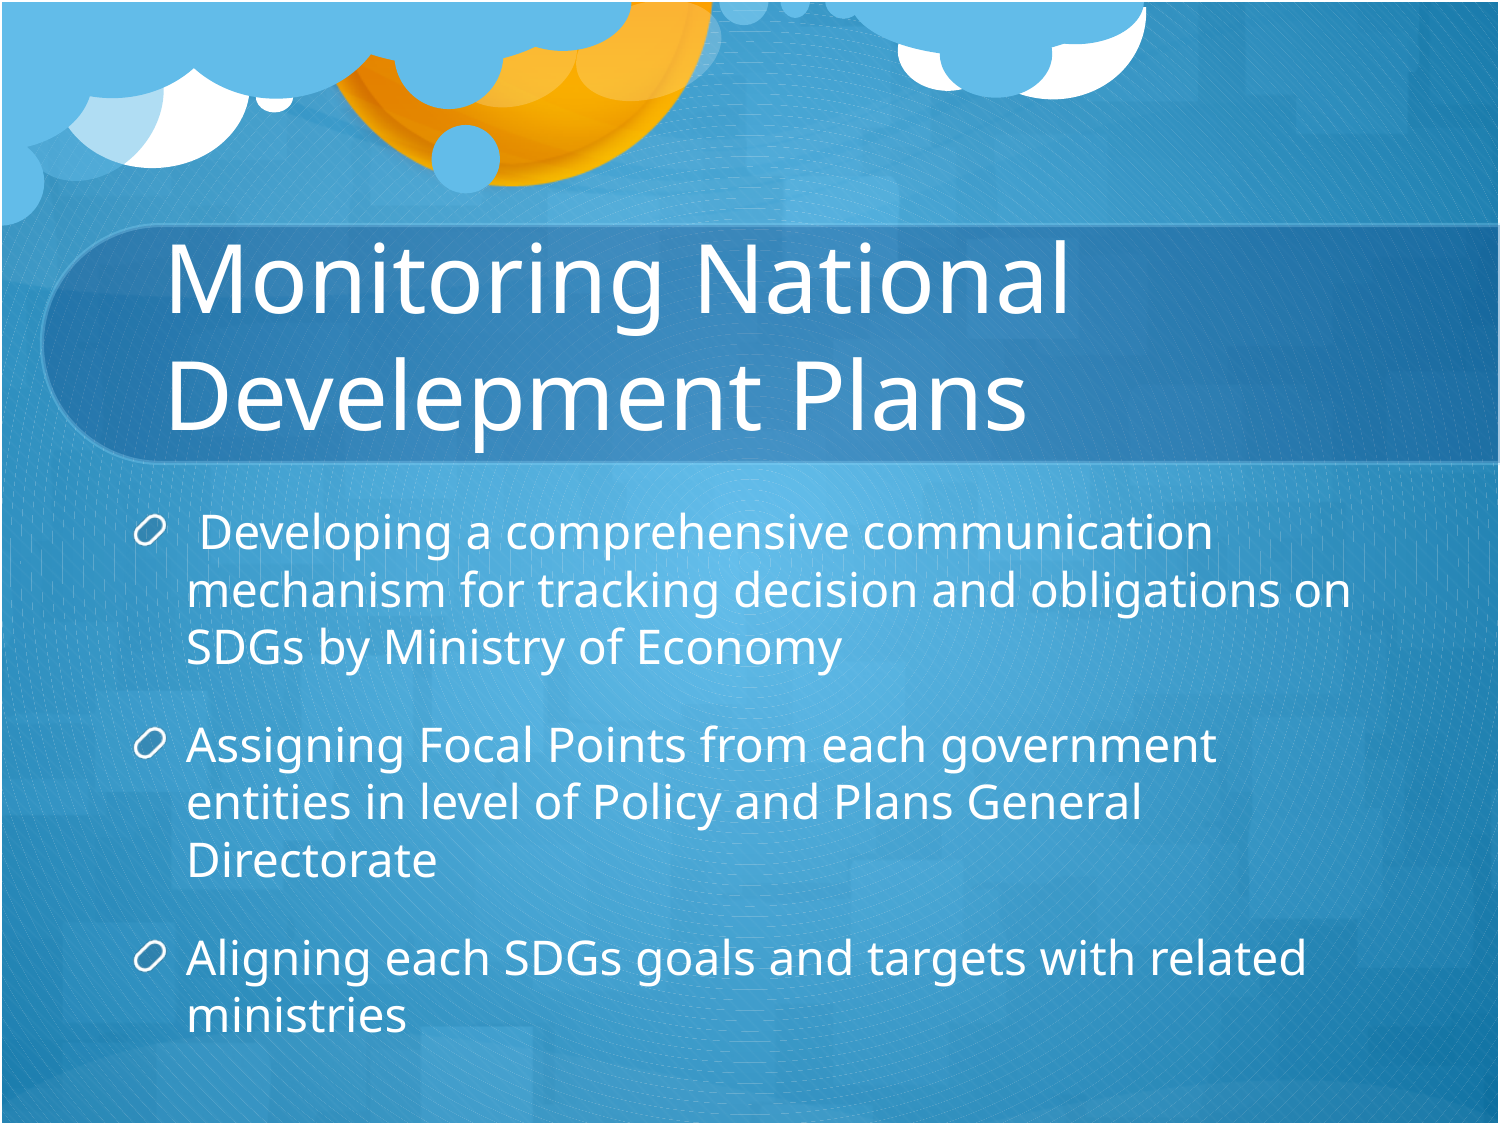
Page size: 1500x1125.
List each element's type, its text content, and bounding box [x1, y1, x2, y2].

list Overall coordination of SDGs doing by Ministry of Economy CSO collect data on SDGs’ indicators Ministry of Economy monitor the progress of implementation of the goals and targets by using CSO data Line ministries are responsible of achieving the goals and targets of SDGs [39, 222, 1498, 466]
picture [44, 228, 1497, 460]
list Developing a comprehensive communication mechanism for tracking decision and obligations on SDGs by Ministry of Economy Assigning Focal Points from each government entities in level of Policy and Plans General Directorate Aligning each SDGs goals and targets with related ministries [116, 494, 1383, 1050]
title Monitoring National Develepment Plans [148, 224, 1415, 441]
picture [2, 2, 1498, 1123]
